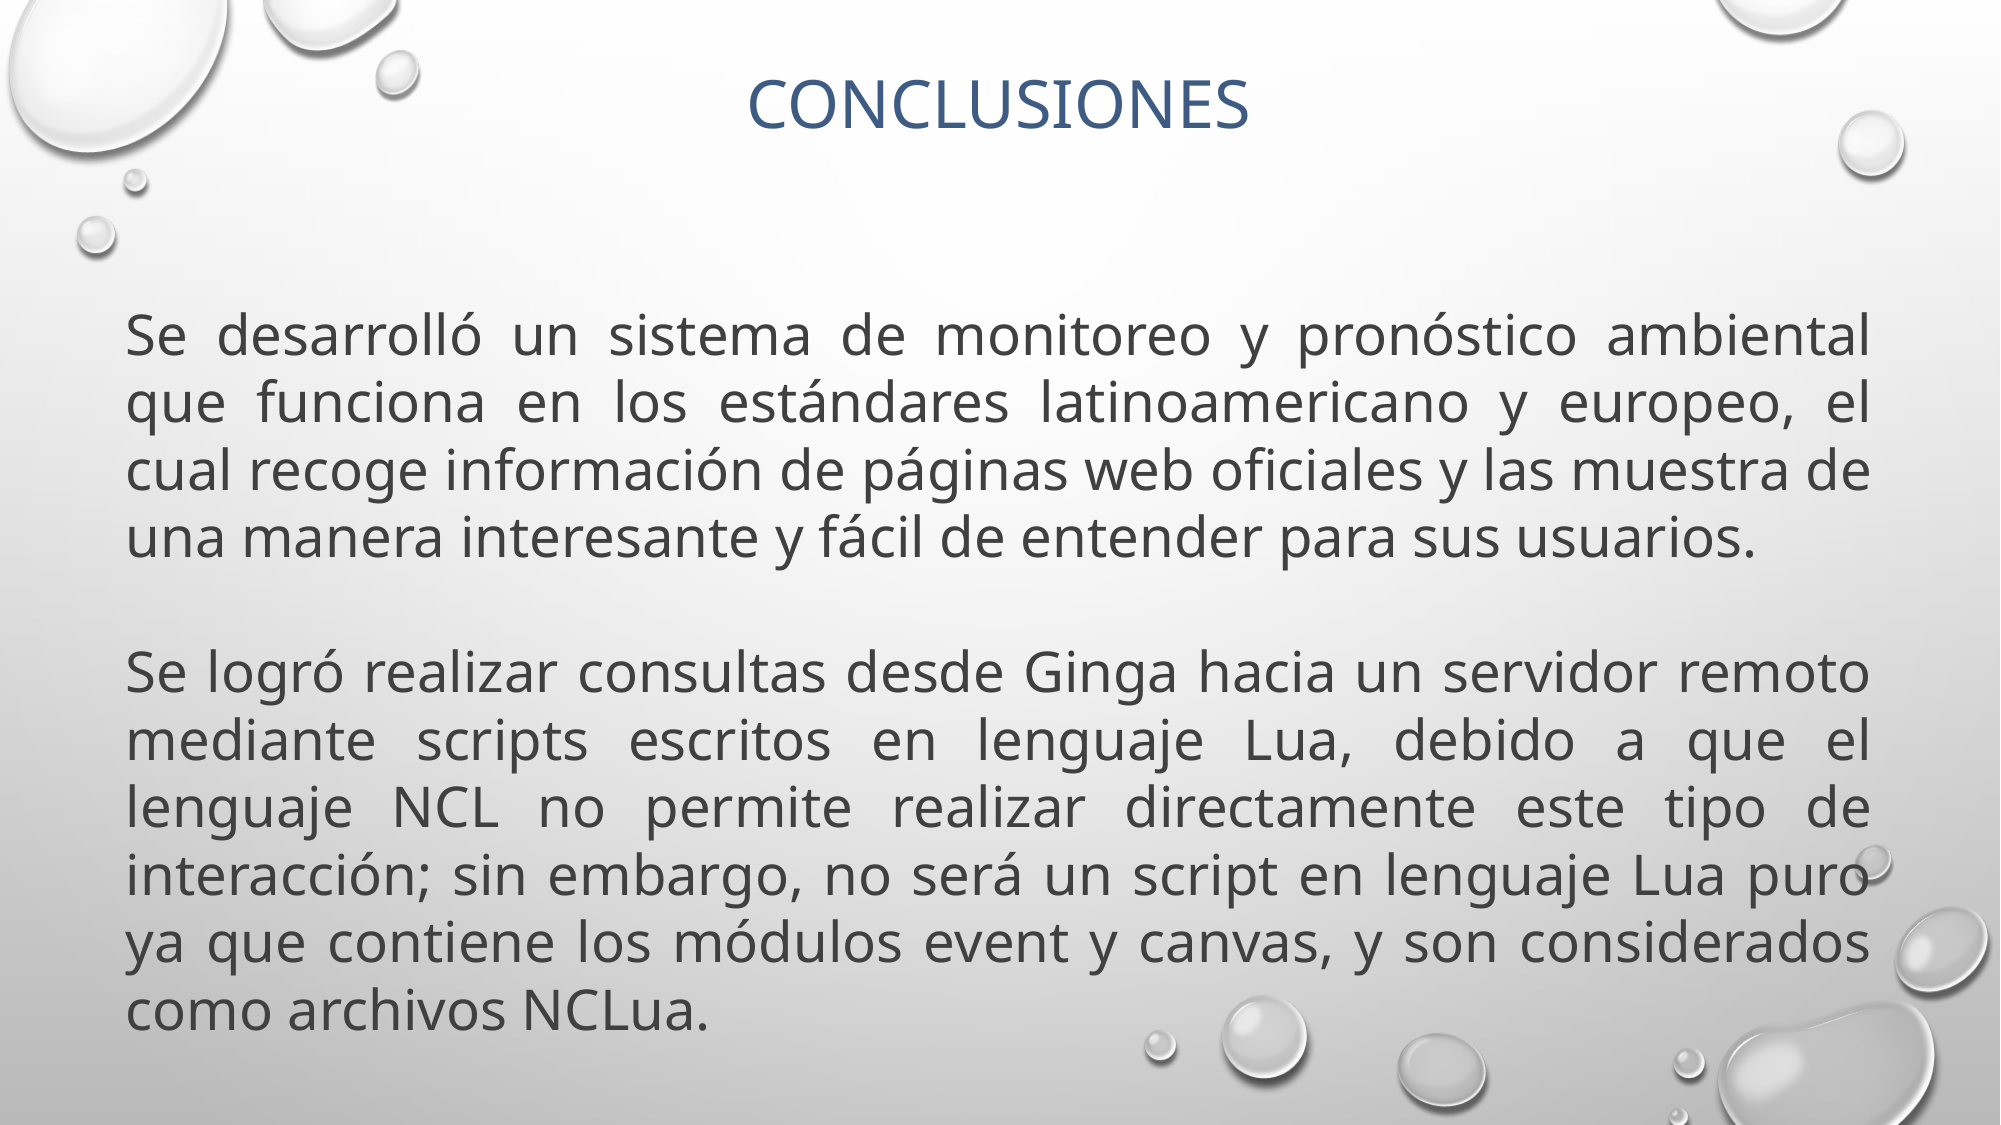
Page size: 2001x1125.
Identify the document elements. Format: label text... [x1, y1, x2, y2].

picture [0, 0, 2000, 1125]
text_box Se desarrolló un sistema de monitoreo y pronóstico ambiental que funciona en los estándares latinoamericano y europeo, el cual recoge información de páginas web oficiales y las muestra de una manera interesante y fácil de entender para sus usuarios. Se logró realizar consultas desde Ginga hacia un servidor remoto mediante scripts escritos en lenguaje Lua, debido a que el lenguaje NCL no permite realizar directamente este tipo de interacción; sin embargo, no será un script en lenguaje Lua puro ya que contiene los módulos event y canvas, y son considerados como archivos NCLua. [111, 291, 1888, 1114]
text_box CONCLUSIONES [26, 53, 1973, 149]
